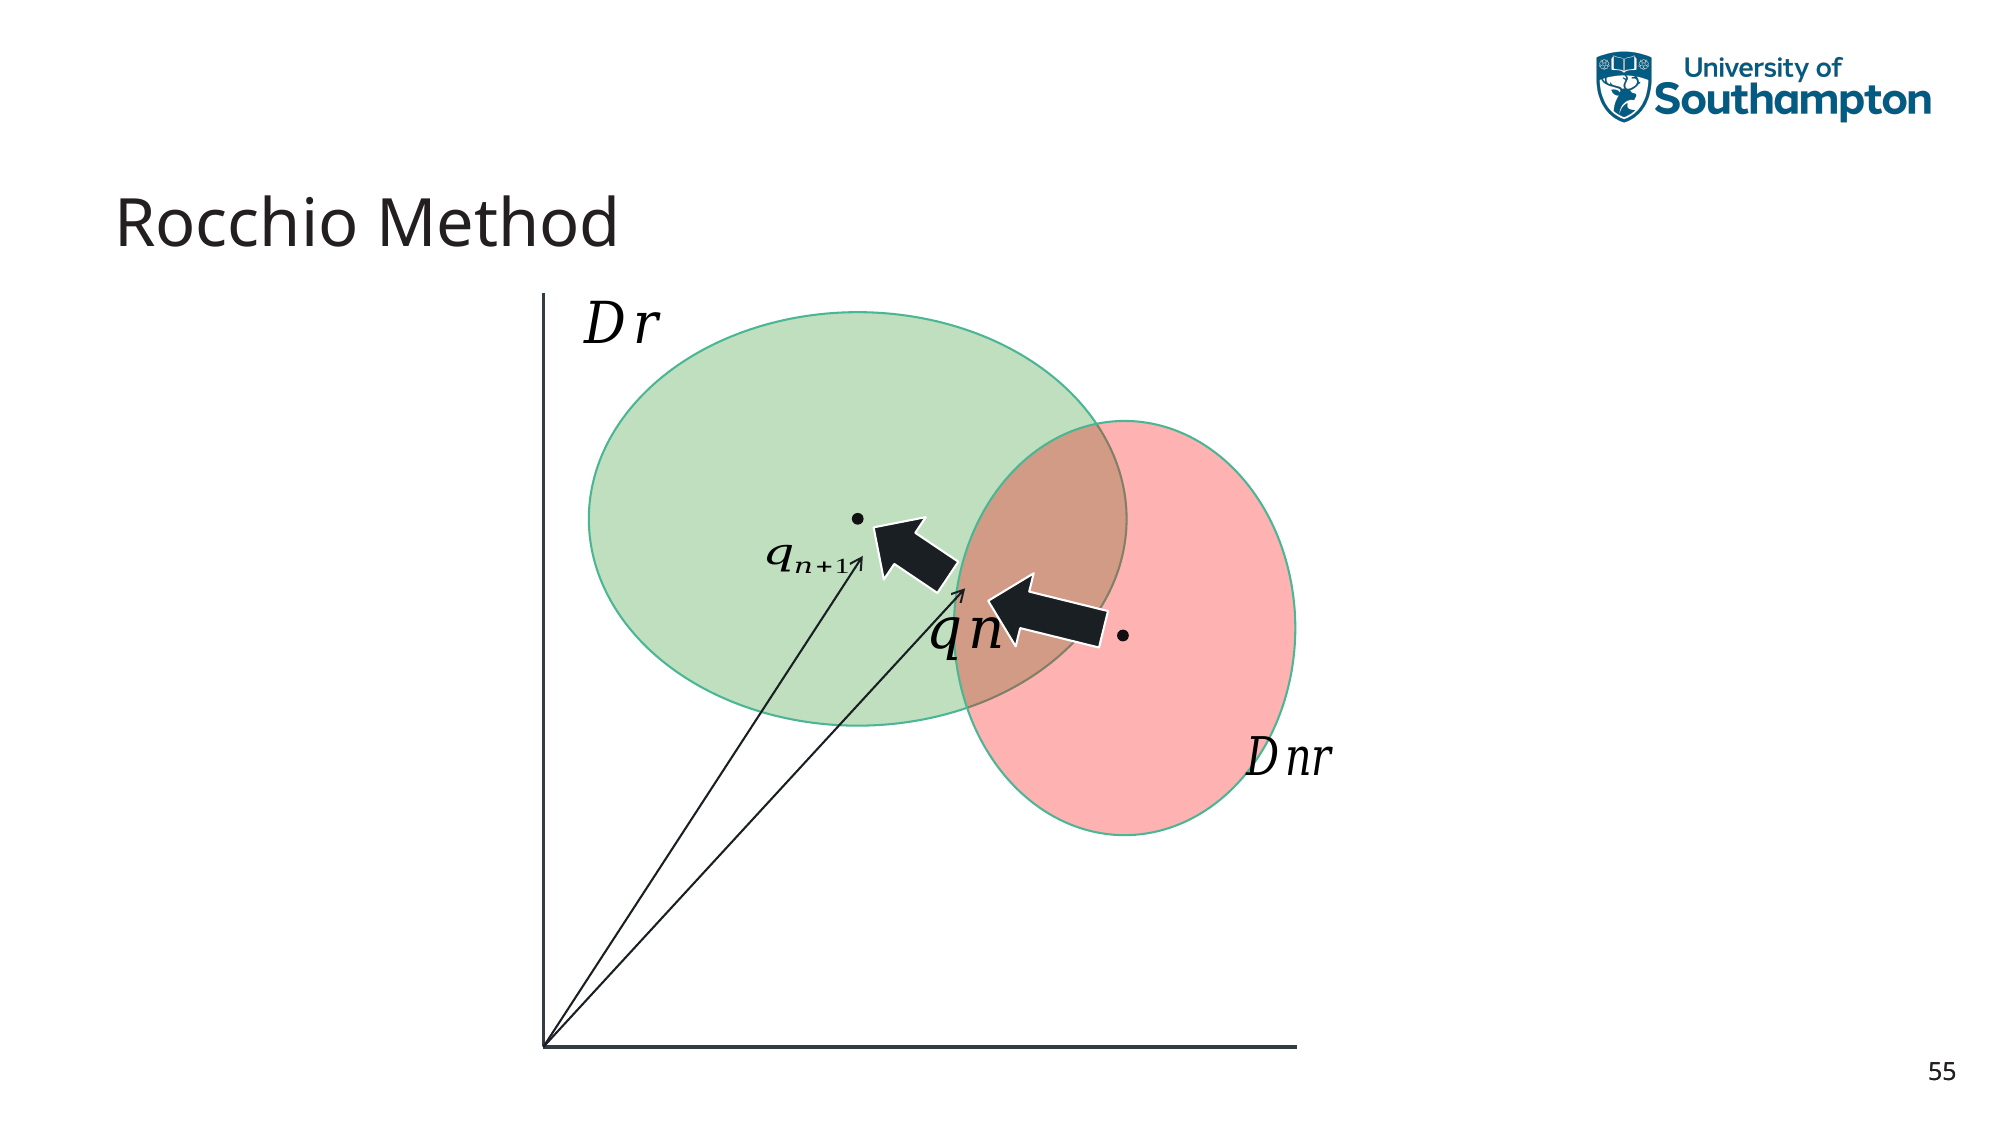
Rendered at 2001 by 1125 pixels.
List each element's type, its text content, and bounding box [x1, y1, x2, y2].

picture [1626, 76, 1636, 88]
picture [1847, 97, 1857, 108]
picture [1626, 78, 1648, 111]
text_box [957, 420, 1296, 836]
text_box [988, 573, 1108, 648]
picture [1730, 97, 1736, 113]
picture [1600, 80, 1617, 111]
slide_number 55 [1897, 1046, 1969, 1094]
picture [1823, 97, 1830, 113]
picture [1689, 97, 1698, 108]
picture [1890, 97, 1900, 108]
picture [1808, 97, 1815, 113]
picture [1527, 0, 2000, 220]
picture [1607, 76, 1624, 88]
picture [1758, 97, 1766, 113]
title Rocchio Method [102, 113, 1898, 268]
text_box [588, 312, 1096, 588]
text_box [863, 588, 966, 1047]
picture [1782, 97, 1791, 108]
text_box [873, 517, 959, 588]
text_box [851, 512, 864, 525]
text_box [1117, 629, 1129, 642]
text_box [543, 555, 863, 1047]
